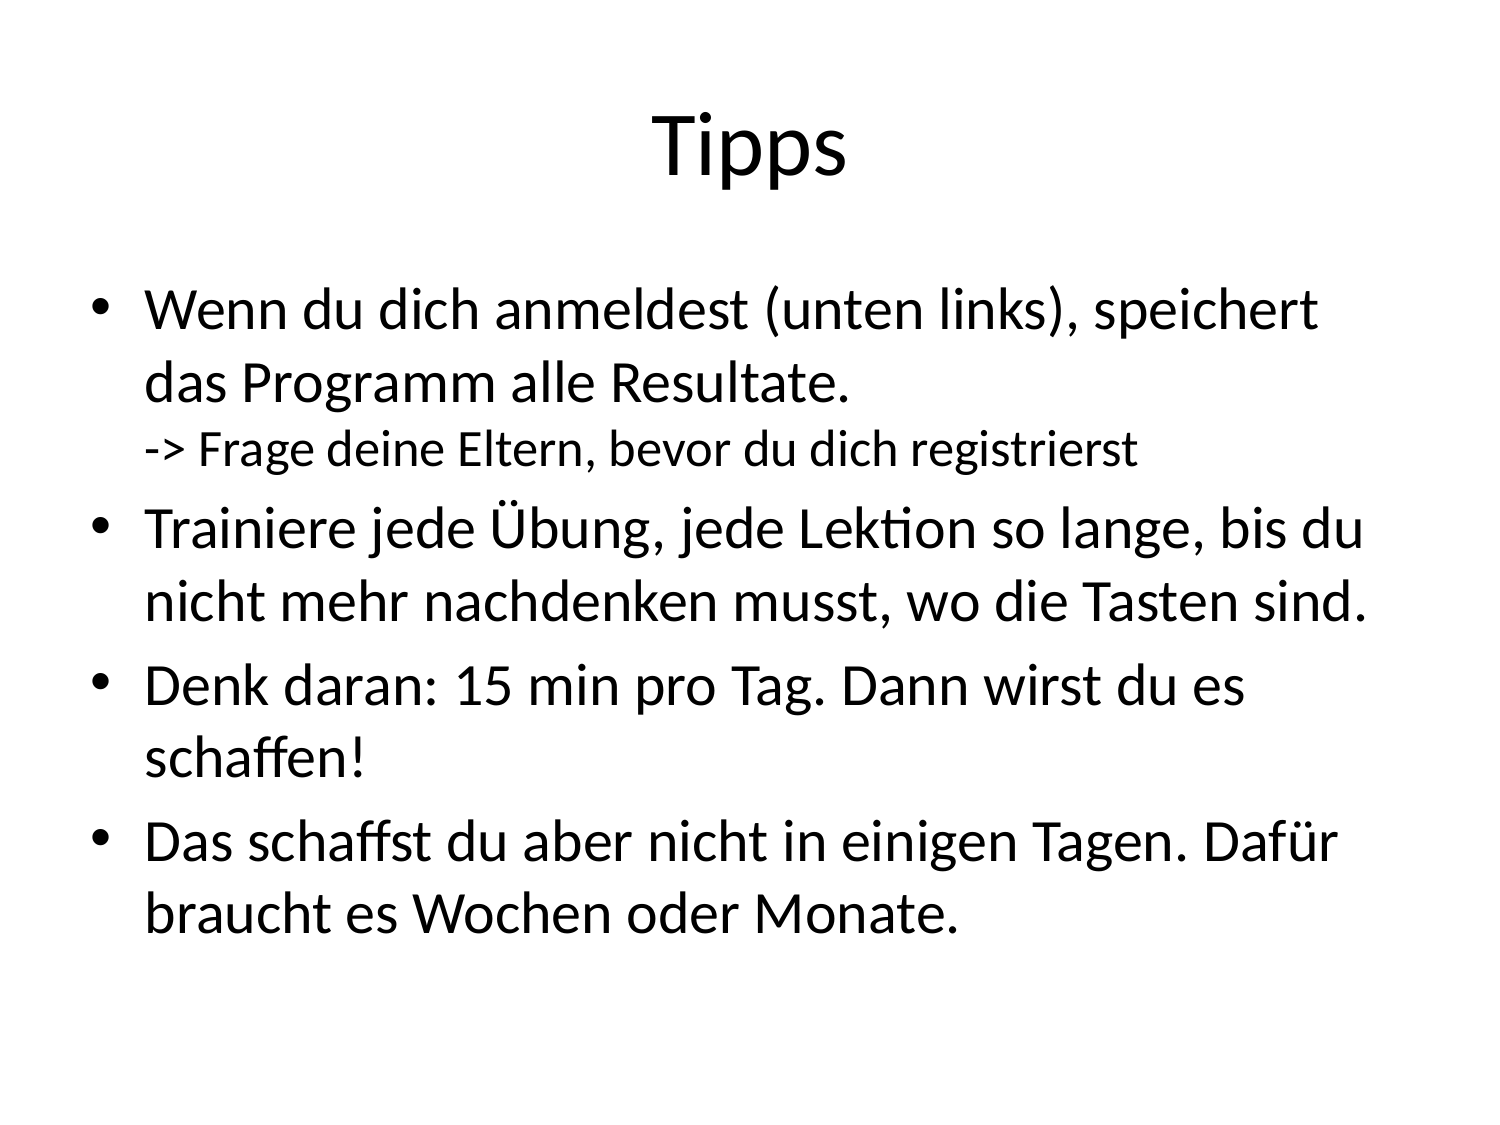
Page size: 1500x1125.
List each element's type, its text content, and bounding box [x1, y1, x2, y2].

title Tipps [75, 45, 1425, 233]
list Wenn du dich anmeldest (unten links), speichert das Programm alle Resultate. -> Frage deine Eltern, bevor du dich registrierst Trainiere jede Übung, jede Lektion so lange, bis du nicht mehr nachdenken musst, wo die Tasten sind. Denk daran: 15 min pro Tag. Dann wirst du es schaffen! Das schaffst du aber nicht in einigen Tagen. Dafür braucht es Wochen oder Monate. [75, 262, 1425, 1005]
